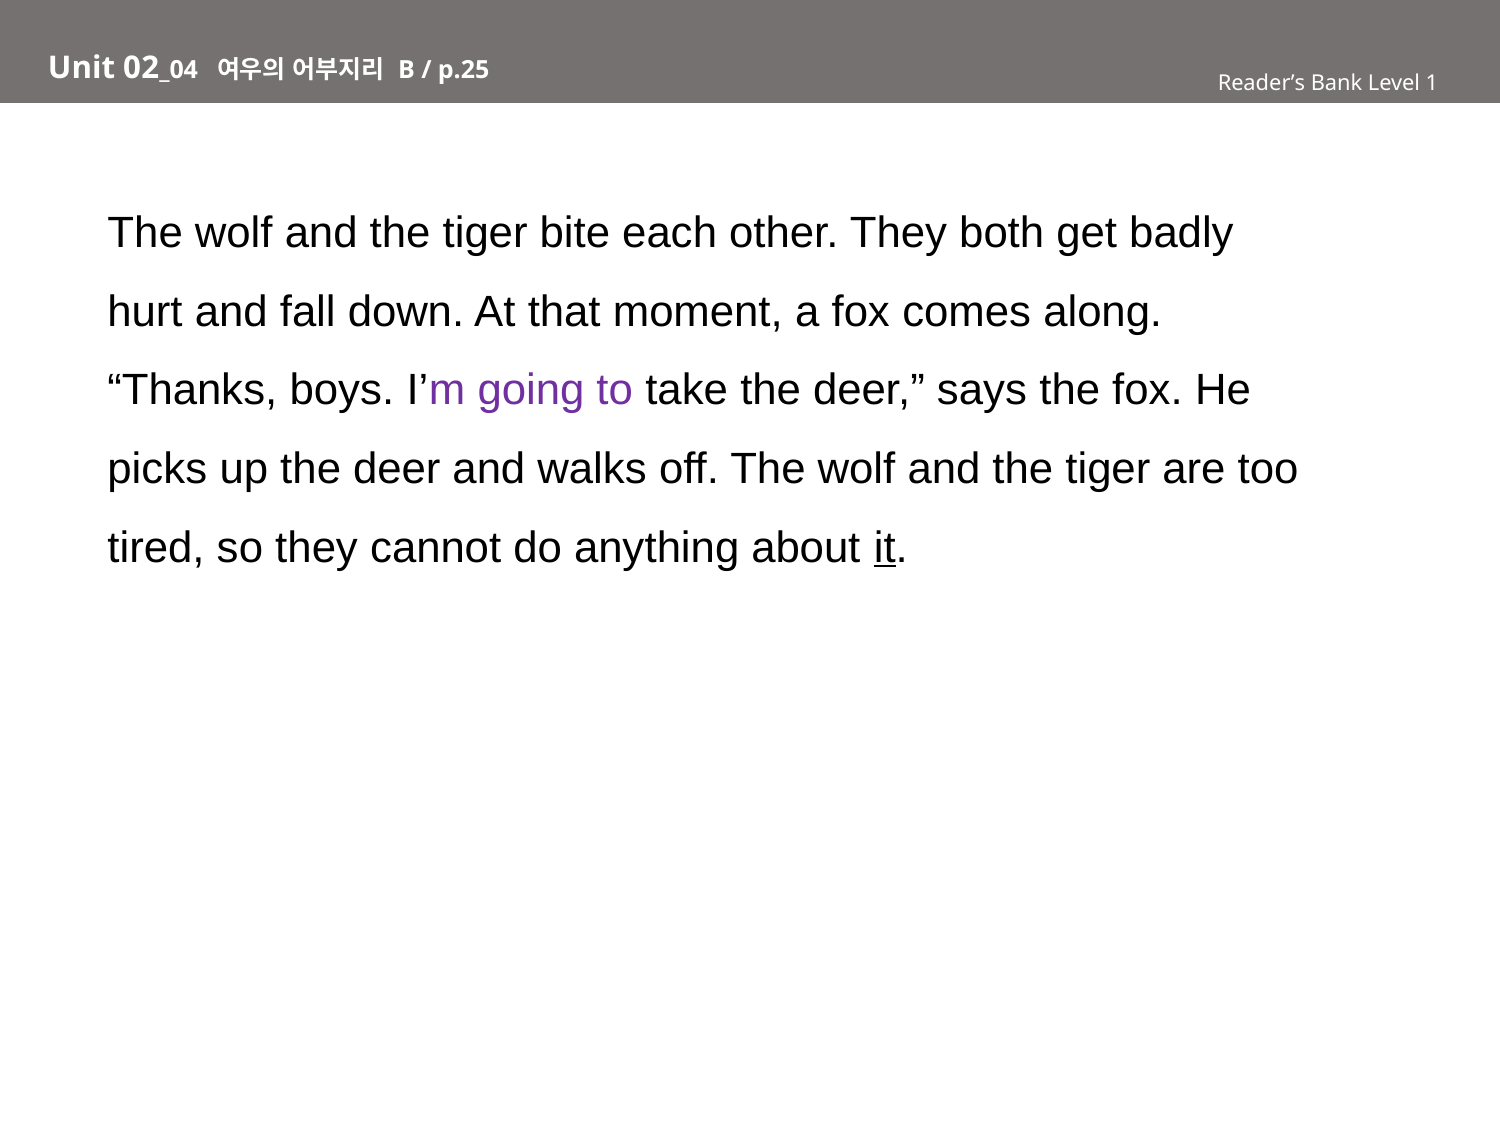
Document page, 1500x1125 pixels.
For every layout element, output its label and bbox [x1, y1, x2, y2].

text_box [0, 0, 1500, 573]
